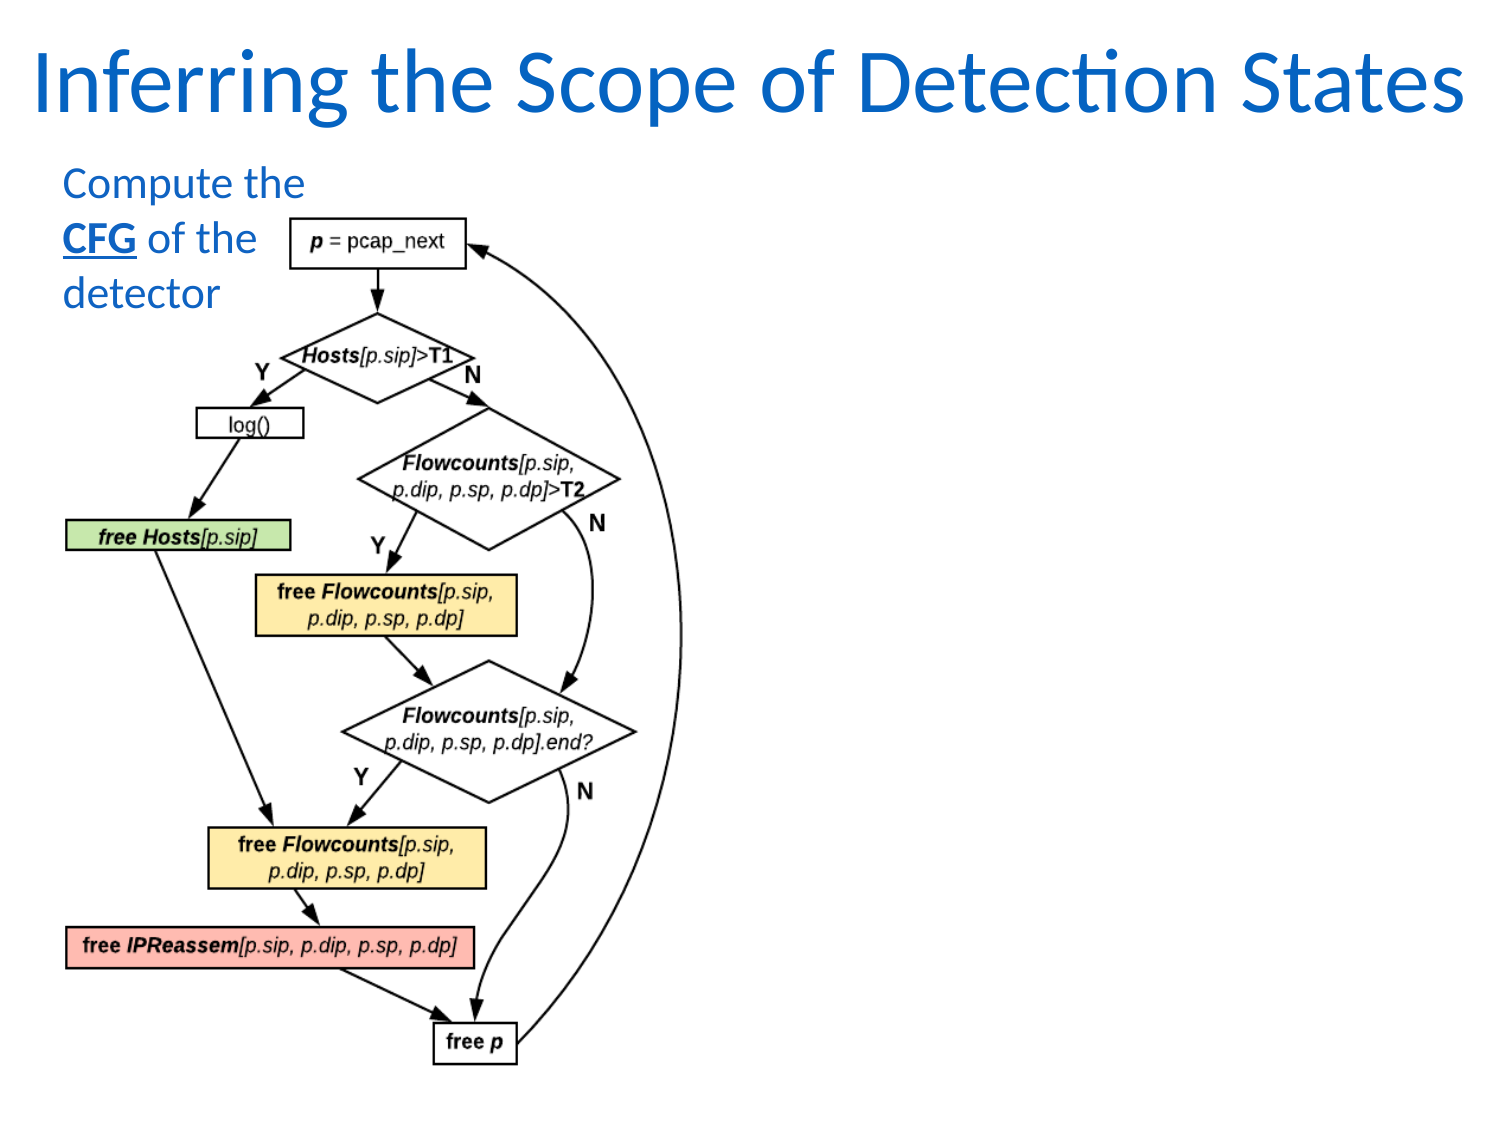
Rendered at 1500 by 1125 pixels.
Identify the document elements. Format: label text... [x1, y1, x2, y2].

picture [53, 214, 692, 1075]
text_box Compute the CFG of the detector [47, 145, 326, 325]
title Inferring the Scope of Detection States [0, 30, 1500, 121]
